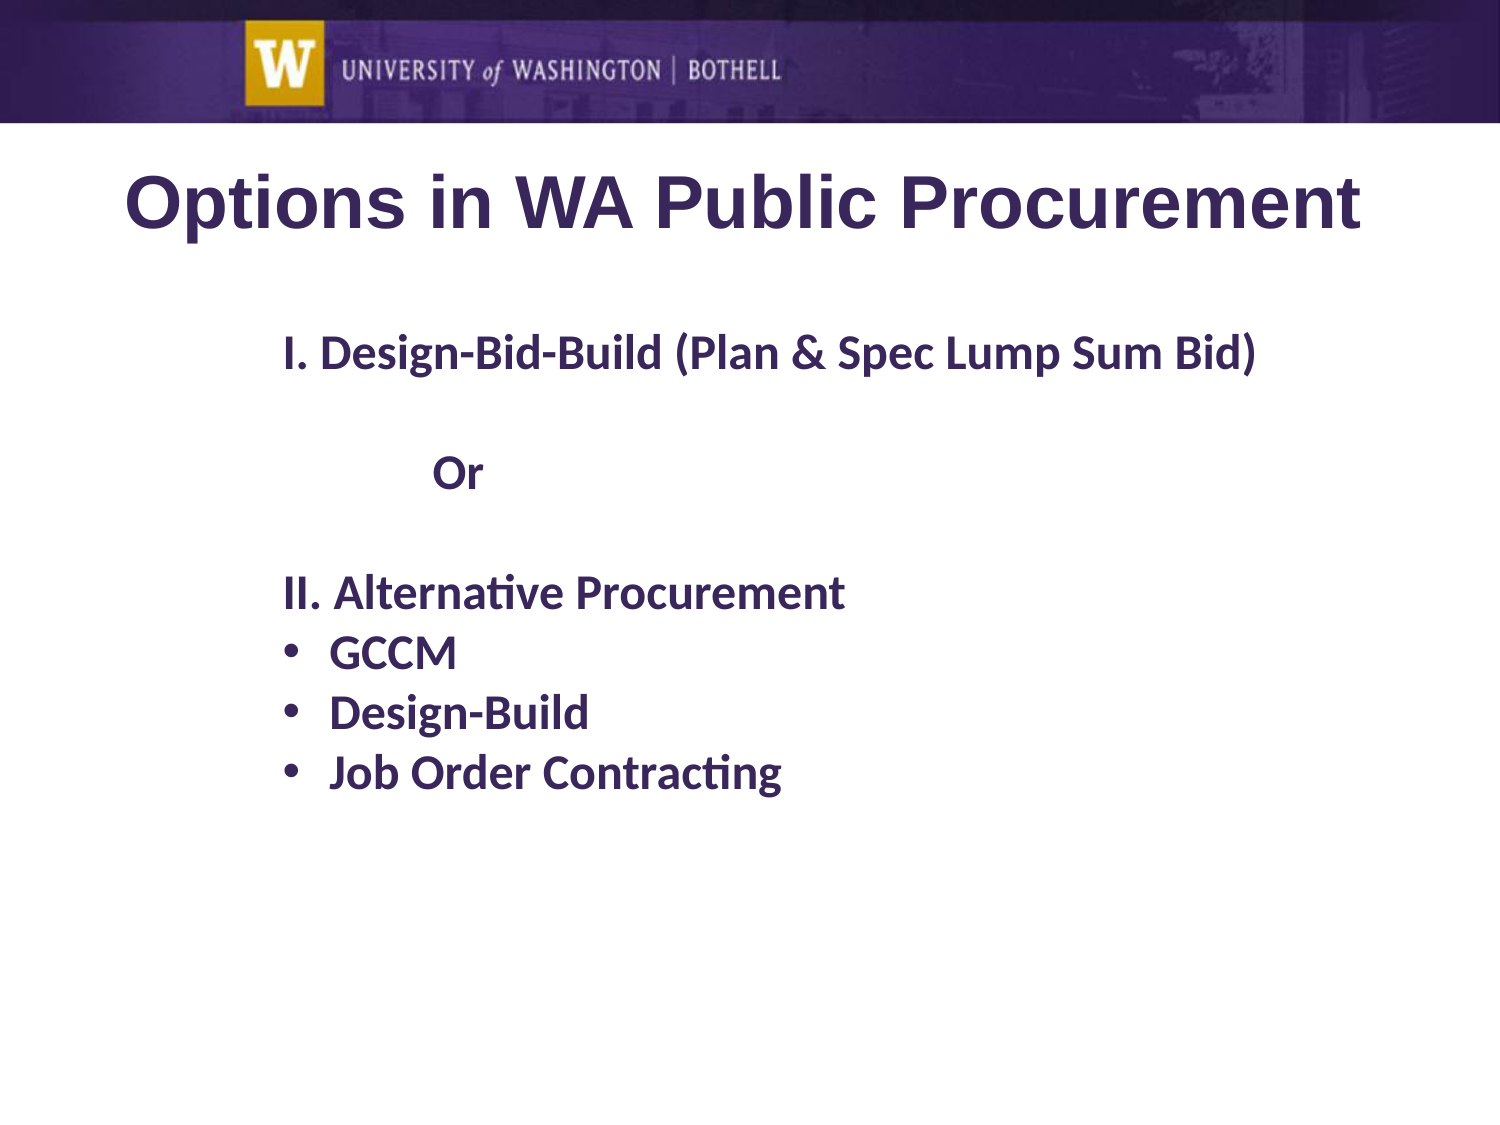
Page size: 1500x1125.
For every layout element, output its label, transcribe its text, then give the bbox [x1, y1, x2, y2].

text_box I. Design-Bid-Build (Plan & Spec Lump Sum Bid) Or II. Alternative Procurement GCCM Design-Build Job Order Contracting [267, 312, 1273, 808]
text_box Options in WA Public Procurement [99, 159, 1388, 252]
picture [0, 0, 1500, 151]
